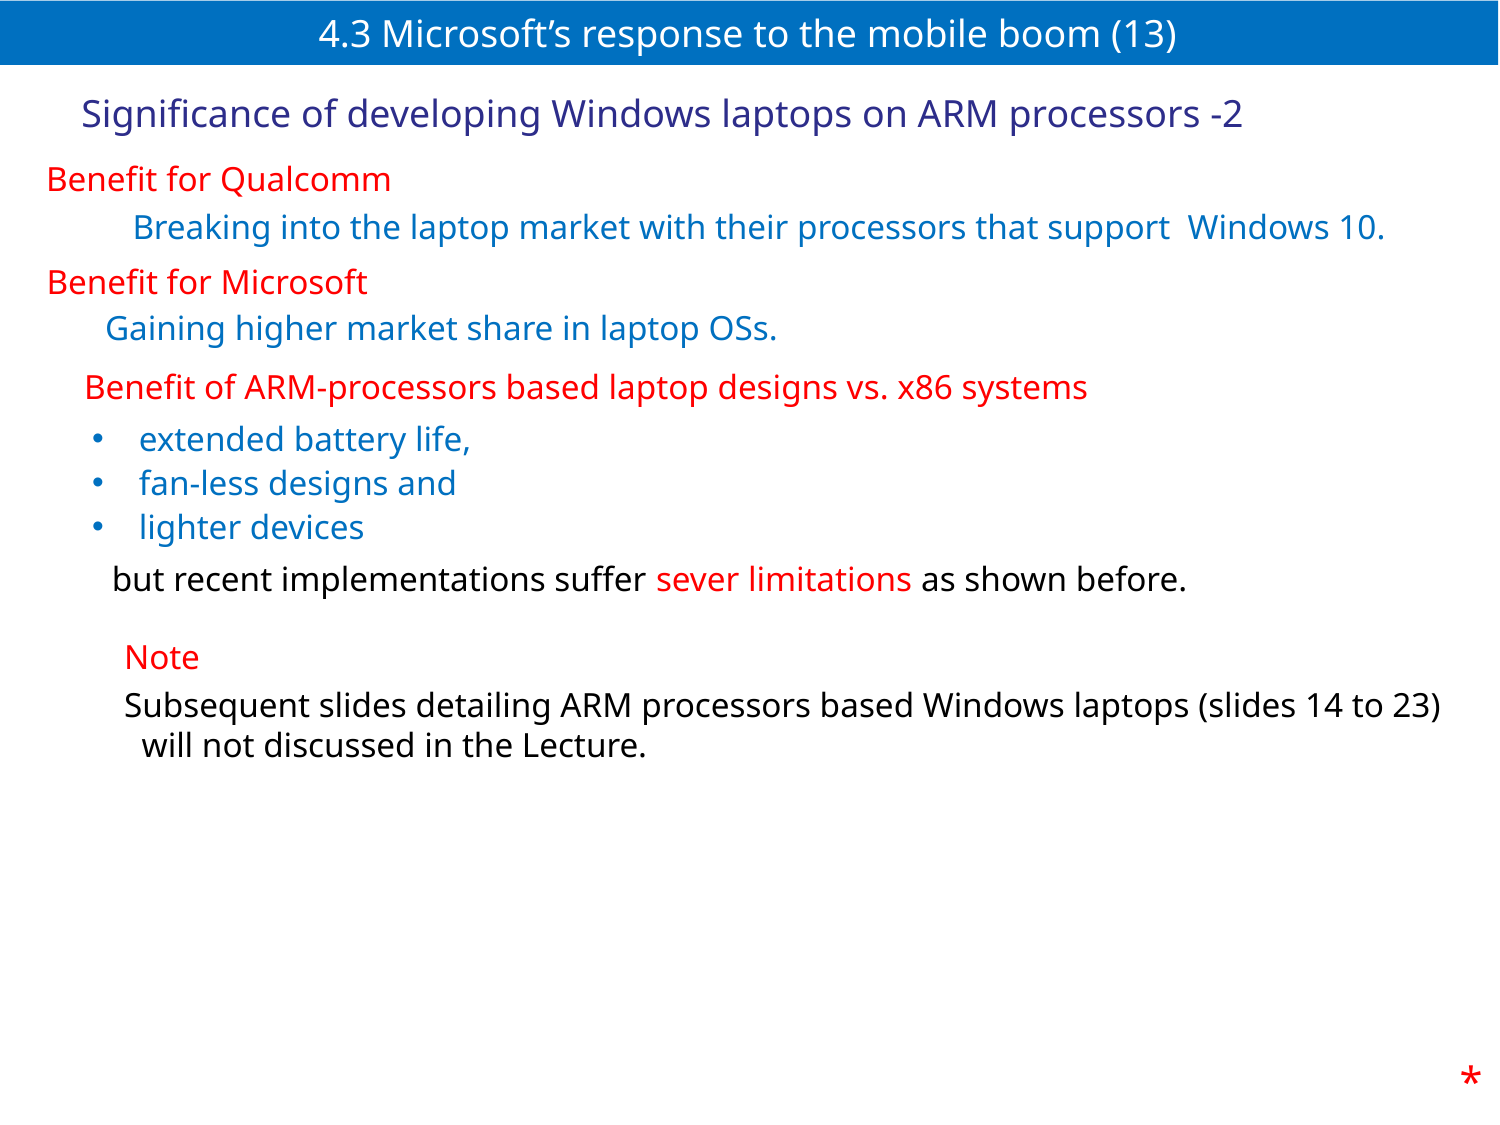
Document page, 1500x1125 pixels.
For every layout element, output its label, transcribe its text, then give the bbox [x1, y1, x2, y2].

text_box Gaining higher market share in laptop OSs. [90, 300, 803, 355]
title 4.3 Microsoft’s response to the mobile boom (13) [0, 0, 1499, 65]
text_box Benefit of ARM-processors based laptop designs vs. x86 systems [69, 359, 1105, 414]
text_box Benefit for Microsoft [31, 253, 384, 309]
text_box Note Subsequent slides detailing ARM processors based Windows laptops (slides 14 to 23) will not discussed in the Lecture. [109, 628, 1458, 772]
text_box extended battery life, fan-less designs and lighter devices [77, 410, 487, 554]
text_box Breaking into the laptop market with their processors that support Windows 10. [117, 199, 1403, 254]
text_box Significance of developing Windows laptops on ARM processors -2 [66, 82, 1261, 143]
text_box Benefit for Qualcomm [31, 150, 408, 206]
text_box but recent implementations suffer sever limitations as shown before. [97, 551, 1203, 606]
text_box * [1444, 1048, 1498, 1114]
